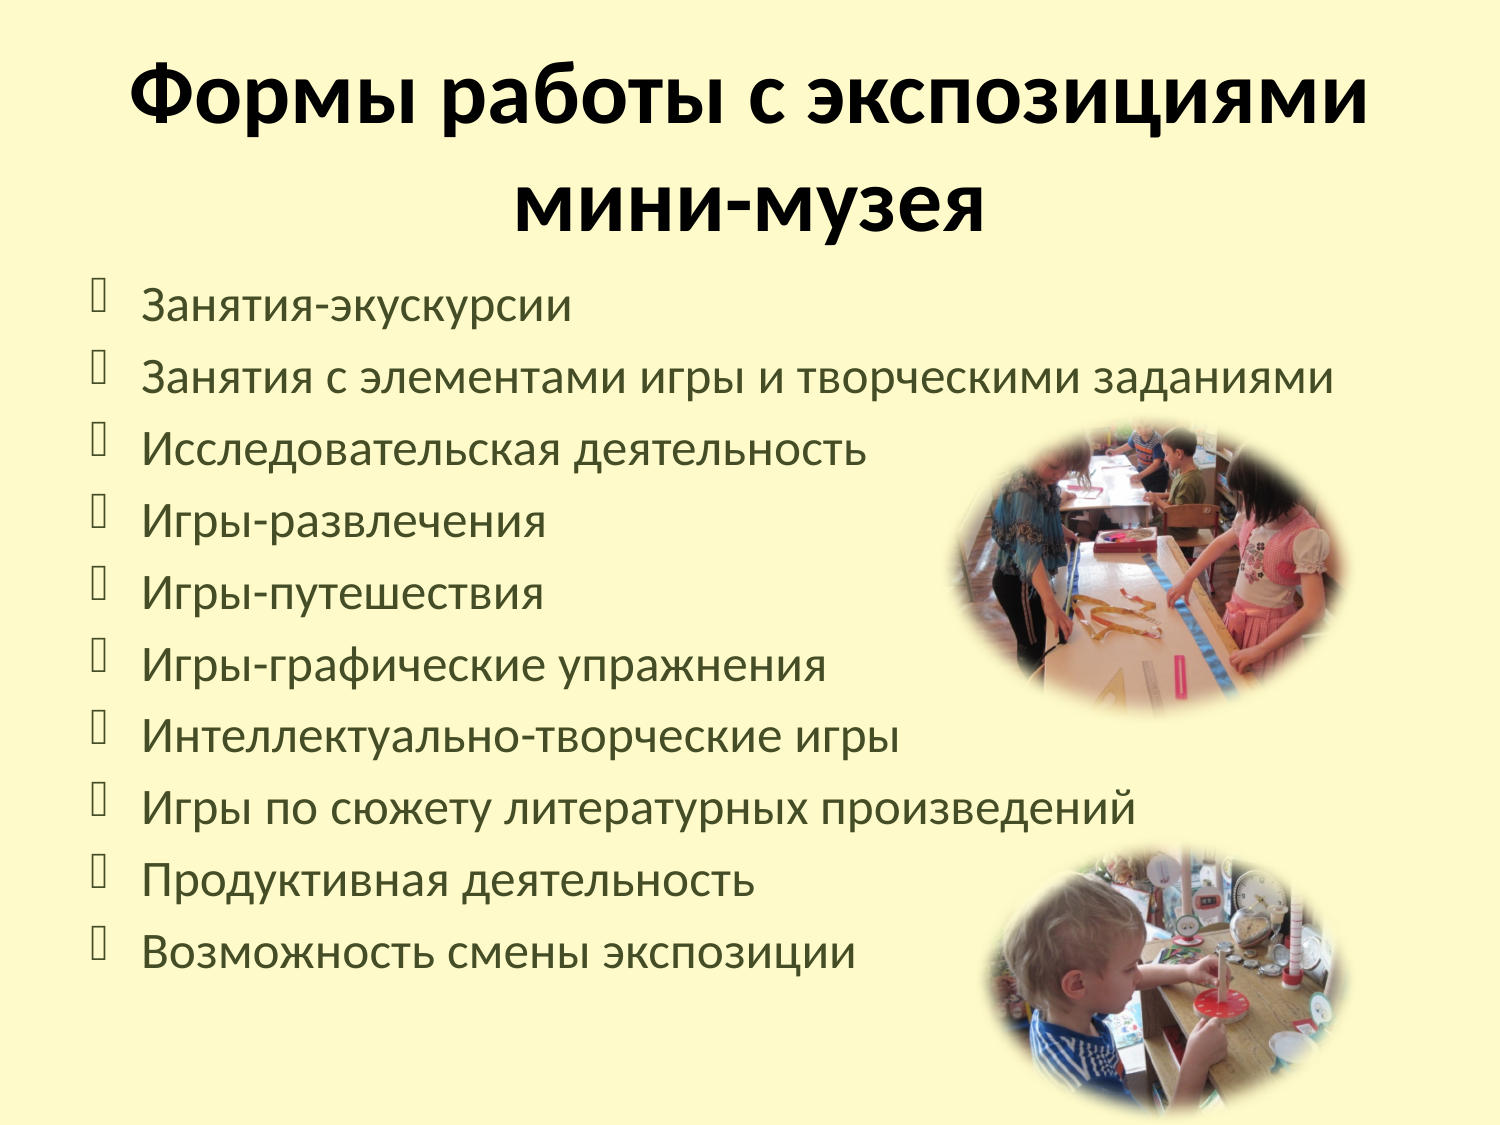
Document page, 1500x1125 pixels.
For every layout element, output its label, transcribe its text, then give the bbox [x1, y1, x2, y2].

picture [937, 409, 1360, 727]
picture [972, 834, 1360, 1125]
title Формы работы с экспозициями мини-музея [75, 24, 1425, 258]
list Занятия-экускурсии Занятия с элементами игры и творческими заданиями Исследовательская деятельность Игры-развлечения Игры-путешествия Игры-графические упражнения Интеллектуально-творческие игры Игры по сюжету литературных произведений Продуктивная деятельность Возможность смены экспозиции [75, 262, 1425, 1005]
